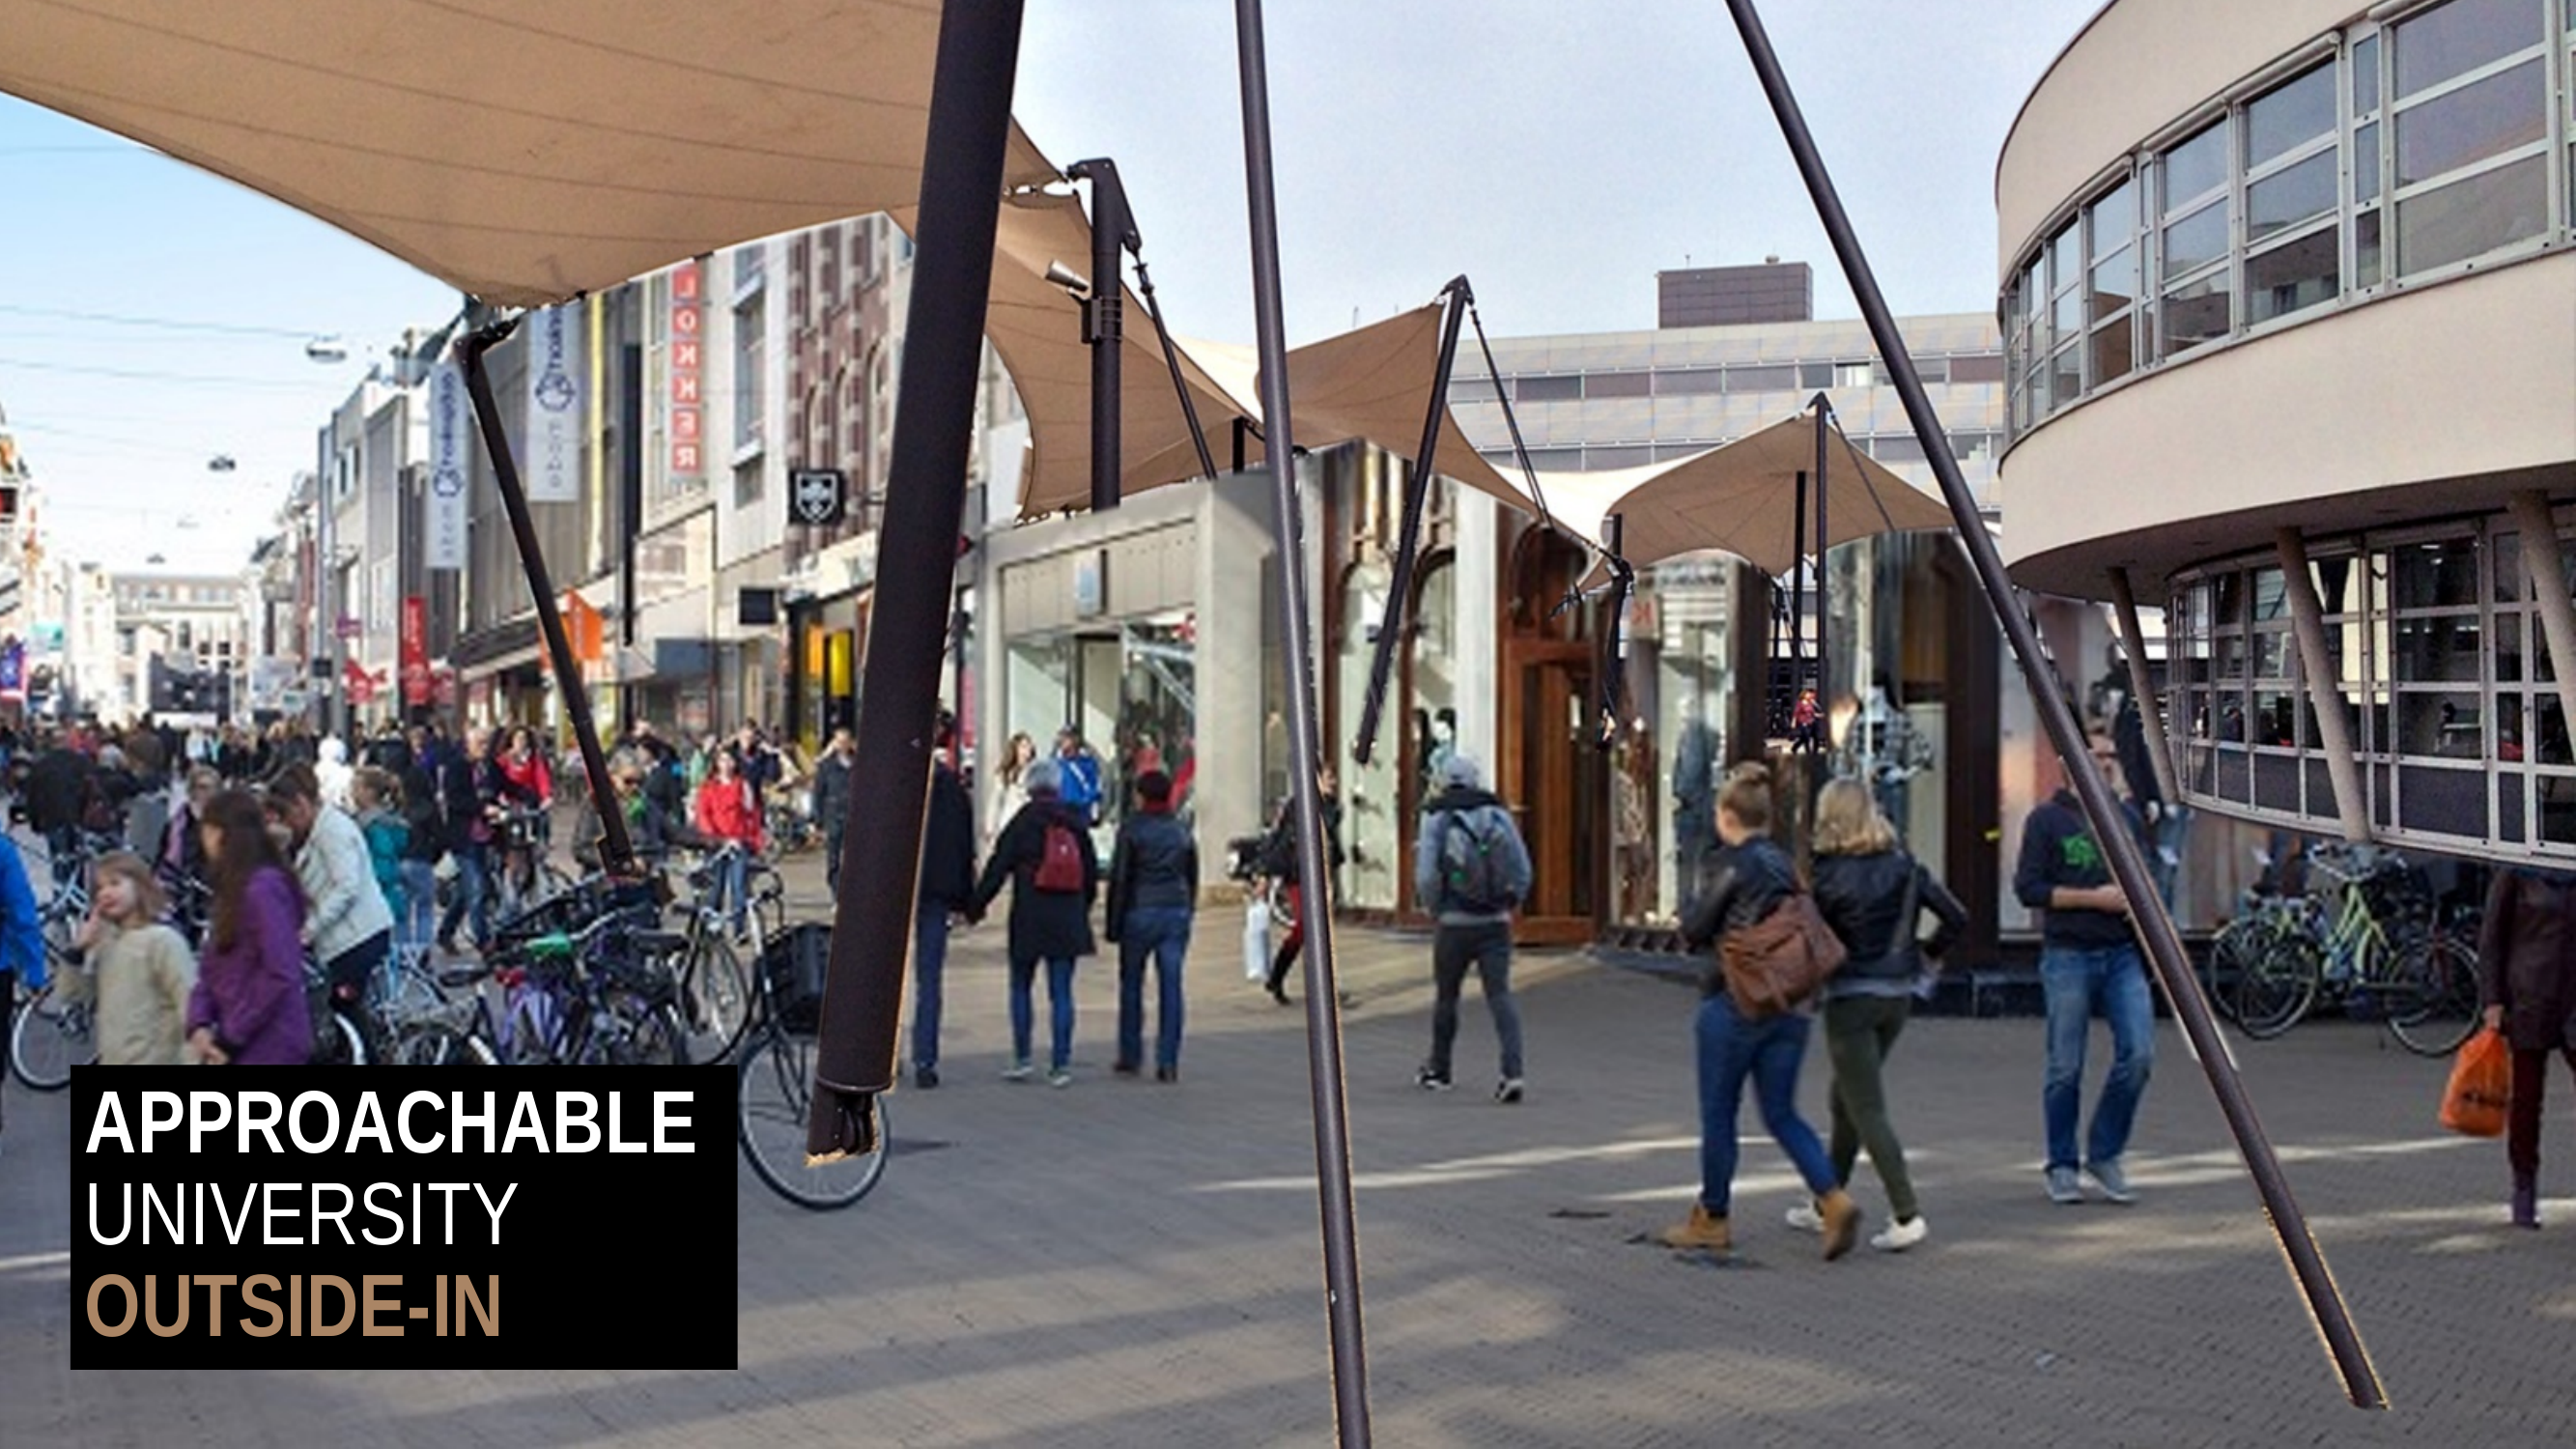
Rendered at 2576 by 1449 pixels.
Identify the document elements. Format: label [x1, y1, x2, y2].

list [0, 0, 2576, 1449]
